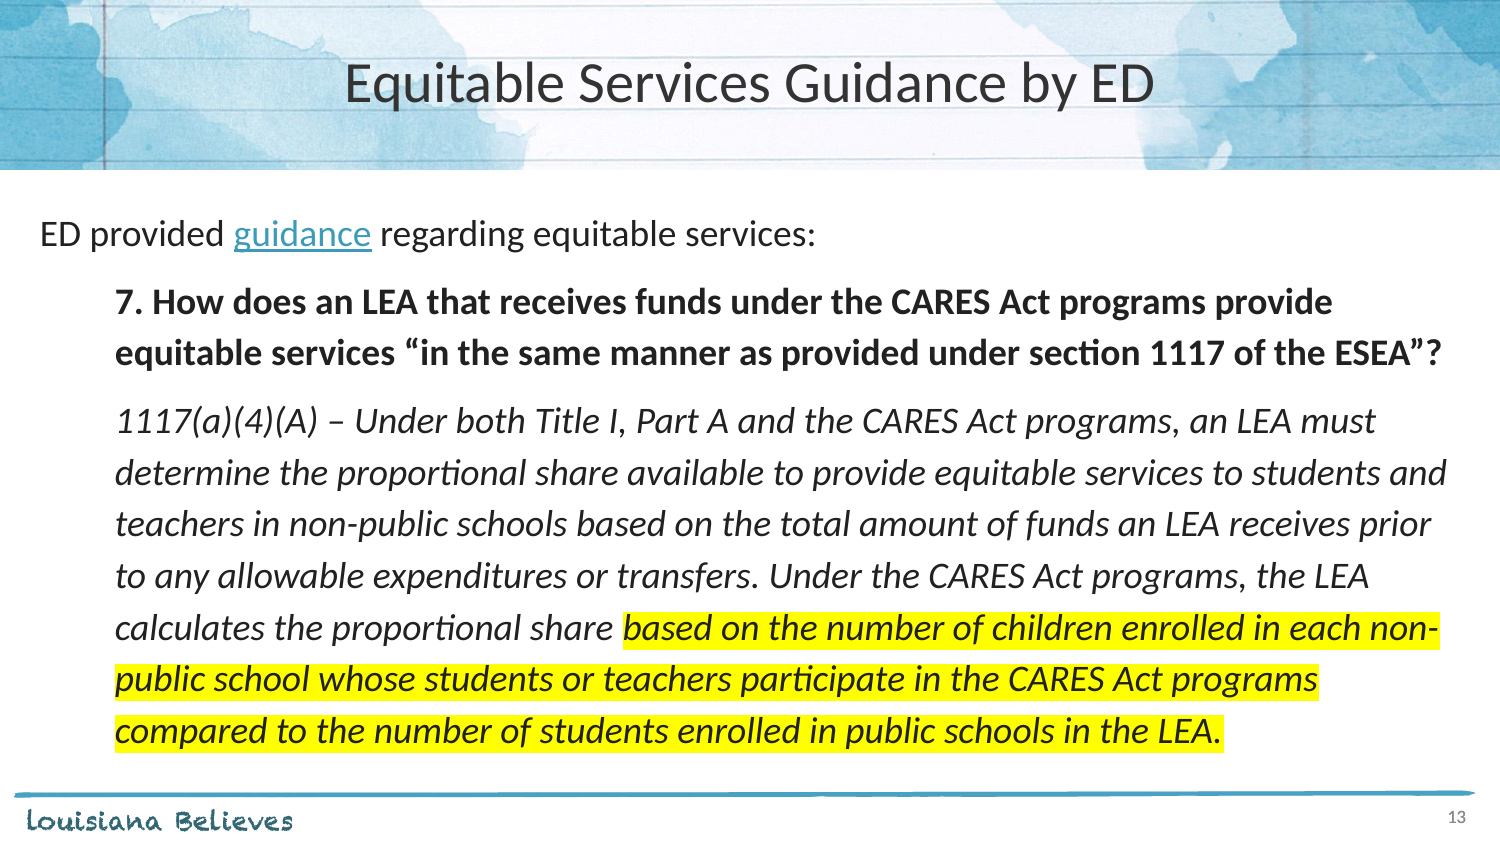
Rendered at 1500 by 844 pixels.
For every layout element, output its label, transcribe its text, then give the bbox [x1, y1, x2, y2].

picture [0, 786, 1488, 844]
list ED provided guidance regarding equitable services: 7. How does an LEA that receives funds under the CARES Act programs provide equitable services “in the same manner as provided under section 1117 of the ESEA”? 1117(a)(4)(A) – Under both Title I, Part A and the CARES Act programs, an LEA must determine the proportional share available to provide equitable services to students and teachers in non-public schools based on the total amount of funds an LEA receives prior to any allowable expenditures or transfers. Under the CARES Act programs, the LEA calculates the proportional share based on the number of children enrolled in each non-public school whose students or teachers participate in the CARES Act programs compared to the number of students enrolled in public schools in the LEA. [24, 187, 1475, 769]
title Equitable Services Guidance by ED [0, 0, 1500, 170]
slide_number 13 [1115, 787, 1482, 844]
